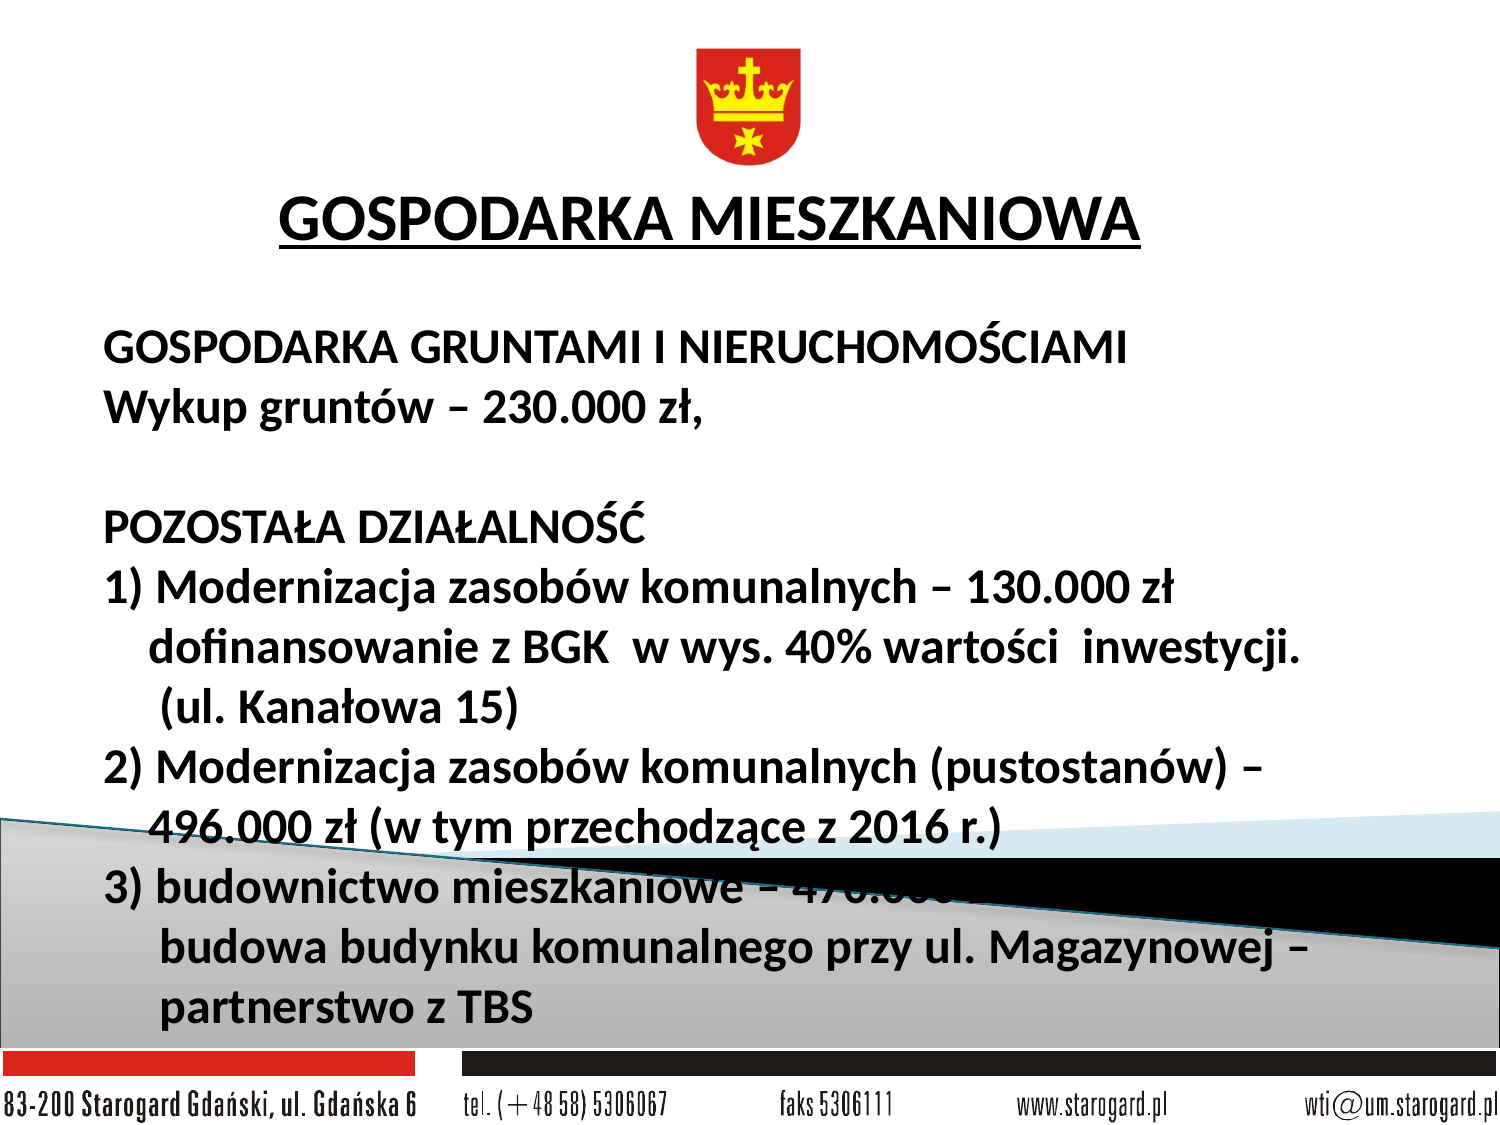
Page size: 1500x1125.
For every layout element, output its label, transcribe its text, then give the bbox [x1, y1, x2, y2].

picture [690, 42, 810, 173]
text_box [0, 1048, 1500, 1125]
title GOSPODARKA MIESZKANIOWA GOSPODARKA GRUNTAMI I NIERUCHOMOŚCIAMI Wykup gruntów – 230.000 zł, POZOSTAŁA DZIAŁALNOŚĆ 1) Modernizacja zasobów komunalnych – 130.000 zł dofinansowanie z BGK w wys. 40% wartości inwestycji. (ul. Kanałowa 15) 2) Modernizacja zasobów komunalnych (pustostanów) – 496.000 zł (w tym przechodzące z 2016 r.) 3) budownictwo mieszkaniowe – 470.000 zł budowa budynku komunalnego przy ul. Magazynowej – partnerstwo z TBS [88, 338, 1459, 870]
